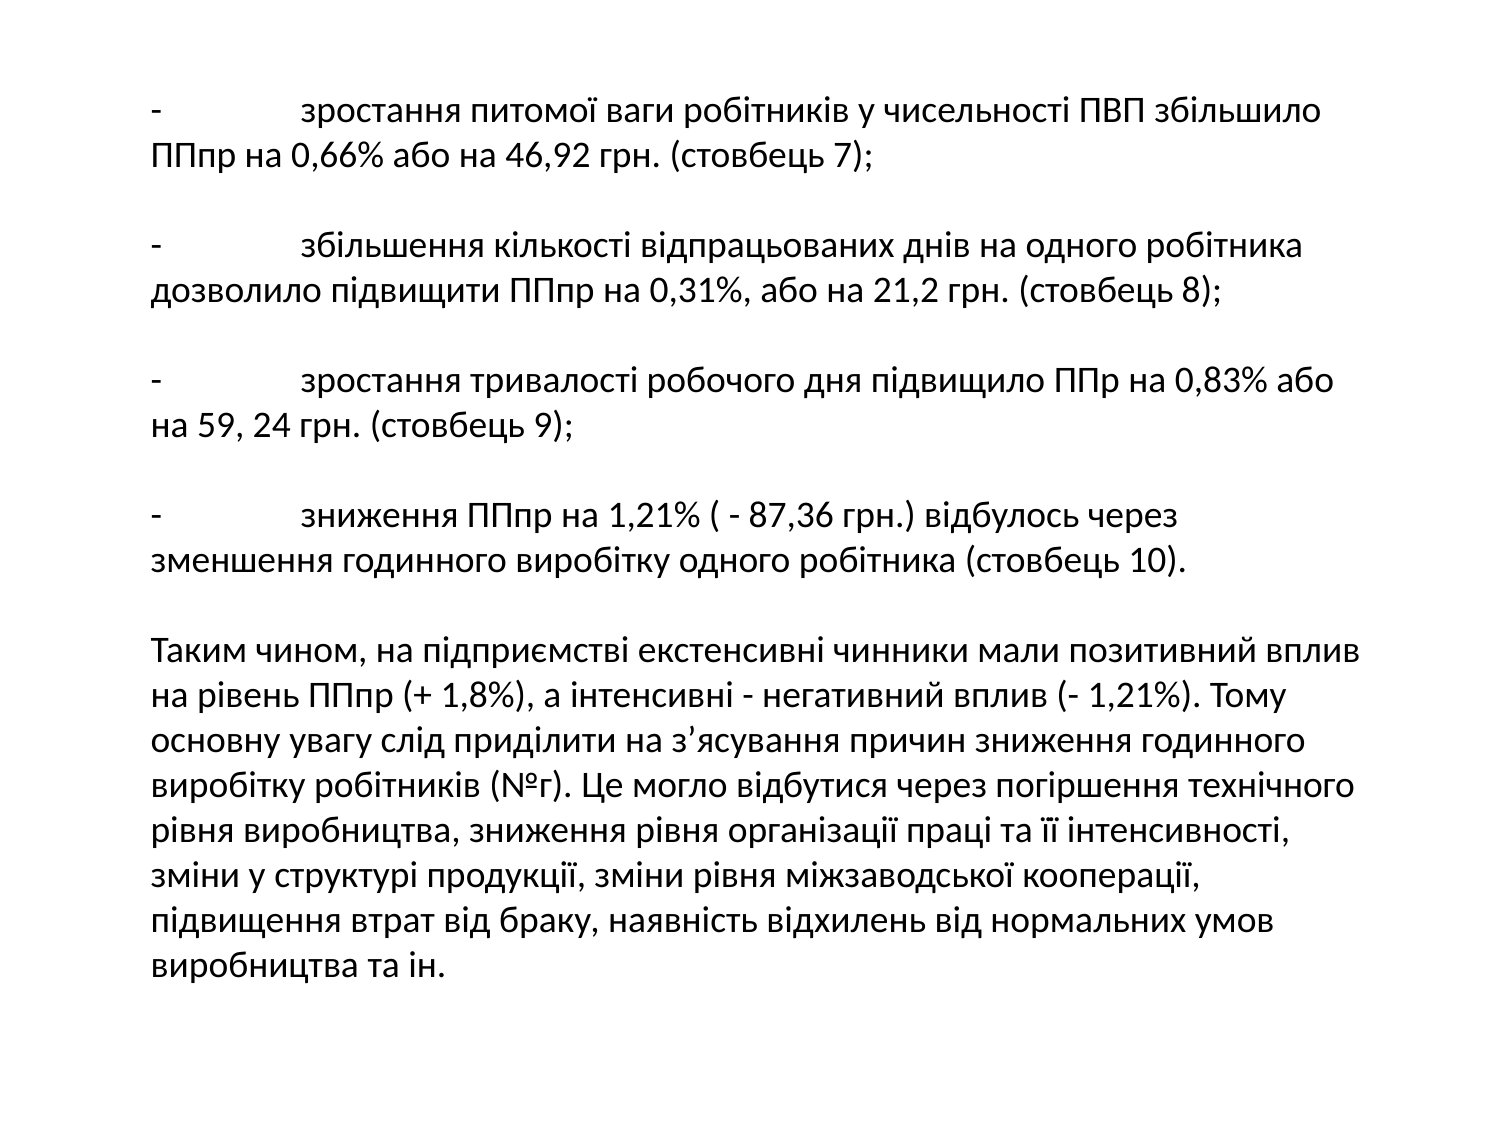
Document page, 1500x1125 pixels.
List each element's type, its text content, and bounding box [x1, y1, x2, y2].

text_box - зростання питомої ваги робітників у чисельності ПВП збільшило ППпр на 0,66% або на 46,92 грн. (стовбець 7); - збільшення кількості відпрацьованих днів на одного робітника дозволило підвищити ППпр на 0,31%, або на 21,2 грн. (стовбець 8); - зростання тривалості робочого дня підвищило ППр на 0,83% або на 59, 24 грн. (стовбець 9); - зниження ППпр на 1,21% ( - 87,36 грн.) відбулось через зменшення годинного виробітку одного робітника (стовбець 10). Таким чином, на підприємстві екстенсивні чинники мали позитивний вплив на рівень ППпр (+ 1,8%), а інтенсивні - негативний вплив (- 1,21%). Тому основну увагу слід приділити на з’ясування причин зниження годинного виробітку робітників (№г). Це могло відбутися через погіршення технічного рівня виробництва, зниження рівня організації праці та її інтенсивності, зміни у структурі продукції, зміни рівня міжзаводської кооперації, підвищення втрат від браку, наявність відхилень від нормальних умов виробництва та ін. [135, 78, 1382, 993]
